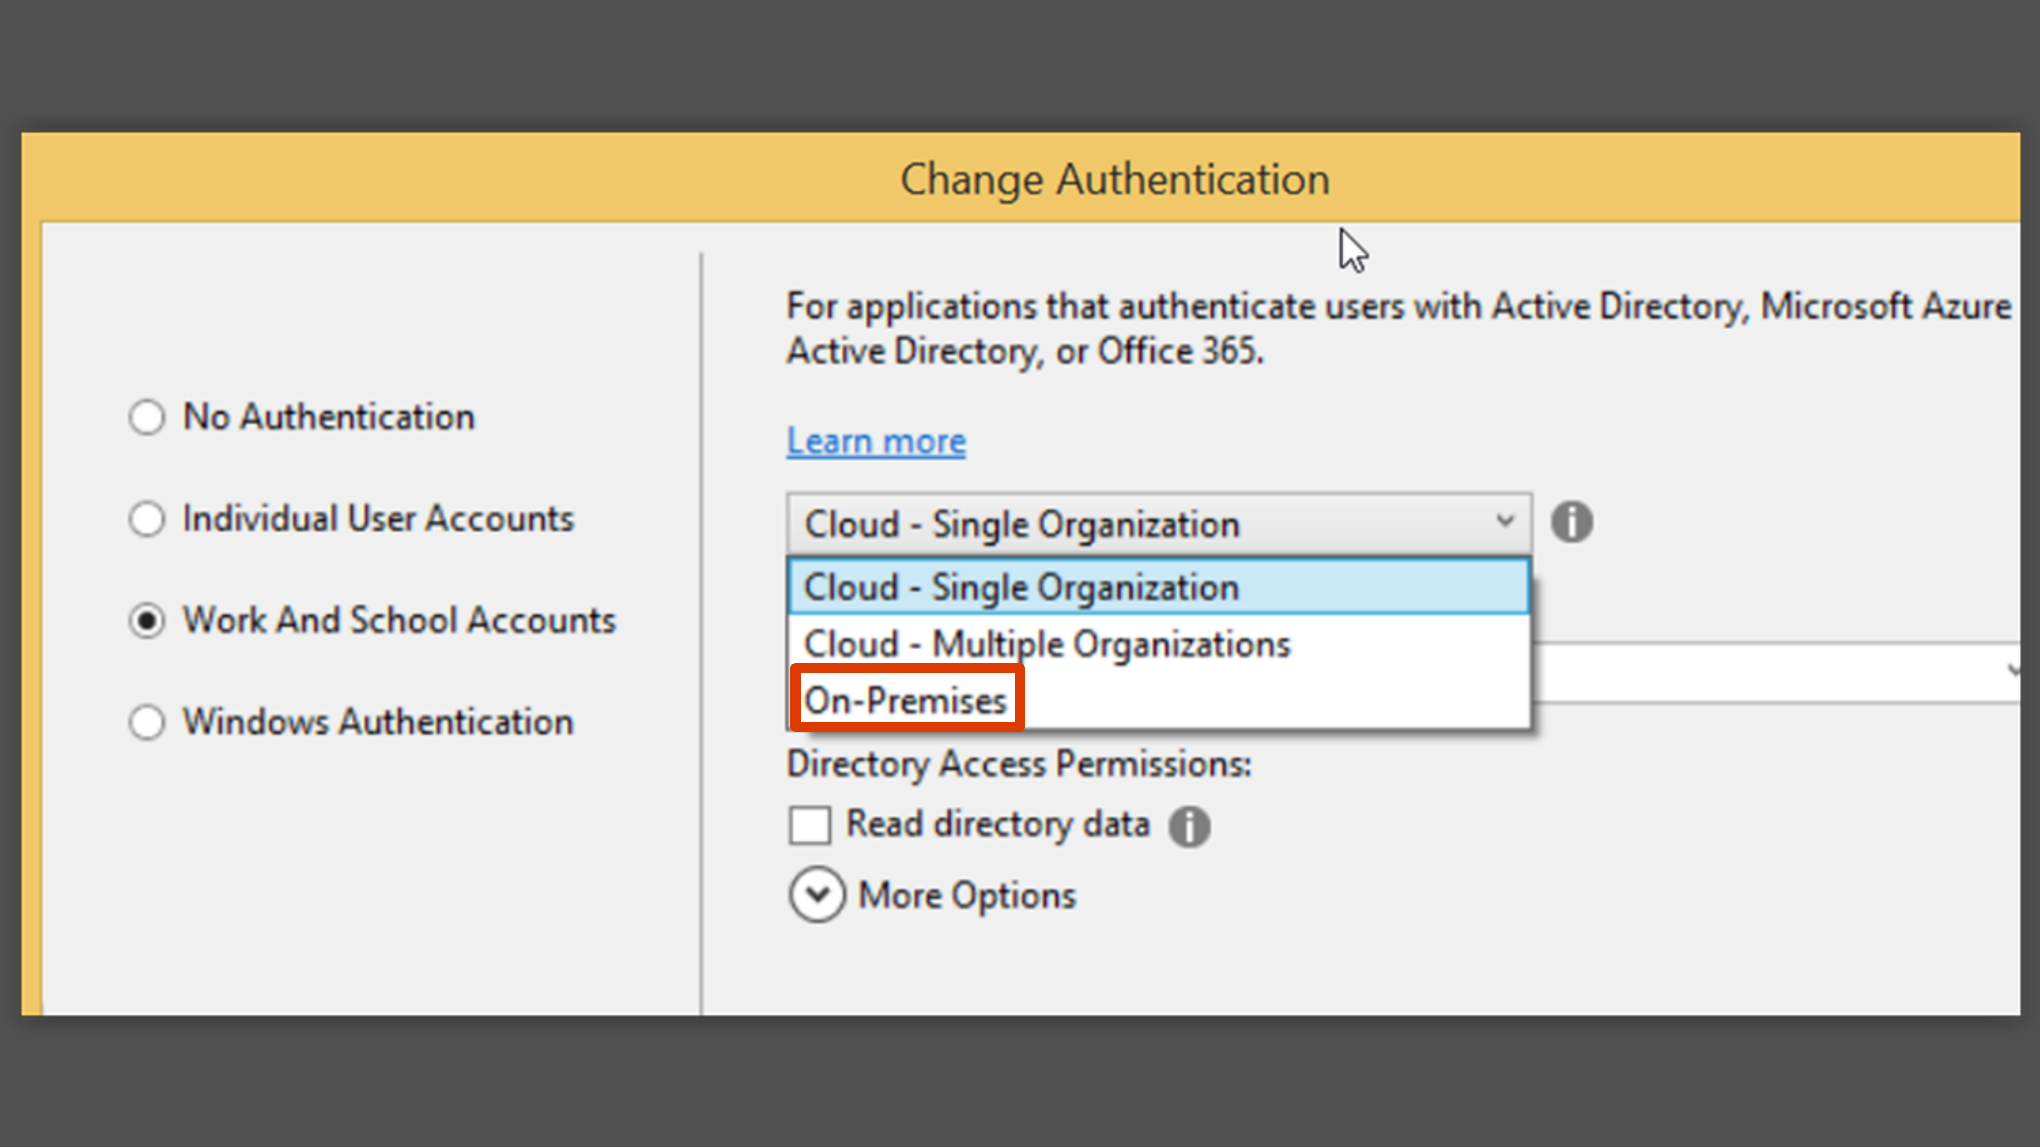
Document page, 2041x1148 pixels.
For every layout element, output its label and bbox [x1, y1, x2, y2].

picture [0, 111, 2041, 1036]
